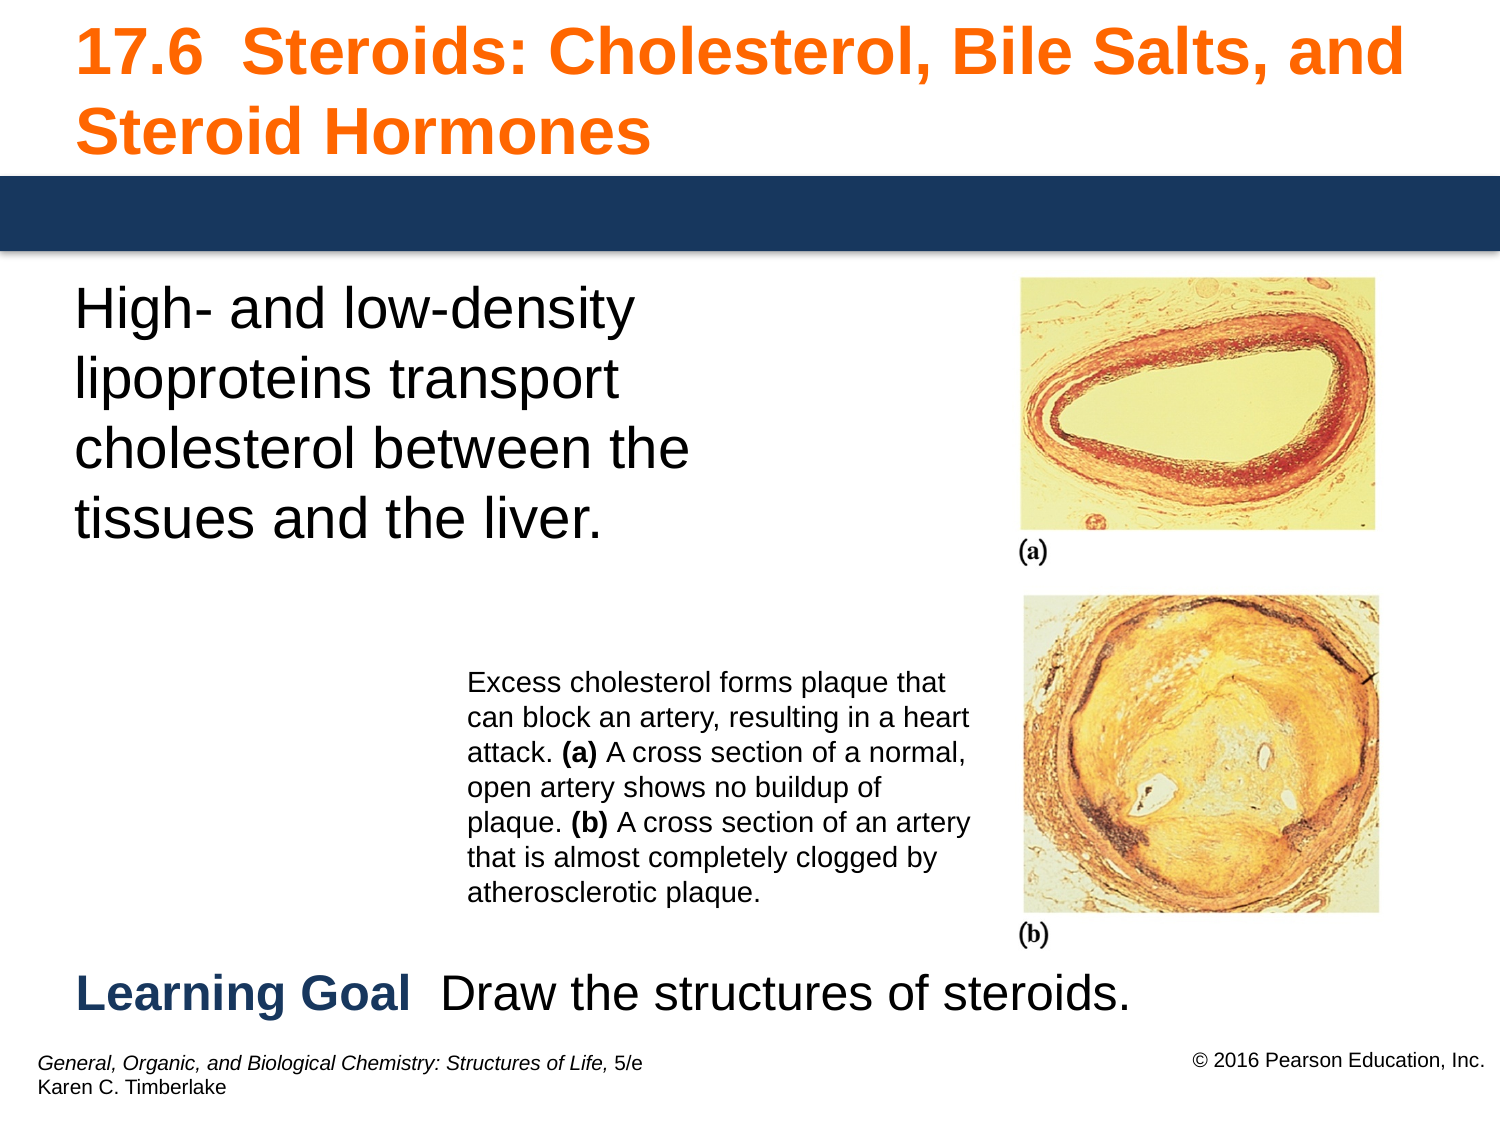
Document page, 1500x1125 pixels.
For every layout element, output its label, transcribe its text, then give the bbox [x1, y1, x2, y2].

text_box © 2016 Pearson Education, Inc. [987, 1039, 1500, 1090]
text_box 17.6 Steroids: Cholesterol, Bile Salts, and Steroid Hormones [0, 0, 1500, 175]
text_box [0, 175, 1500, 252]
text_box Excess cholesterol forms plaque that can block an artery, resulting in a heart attack. (a) A cross section of a normal, open artery shows no buildup of plaque. (b) A cross section of an artery that is almost completely clogged by atherosclerotic plaque. [452, 656, 988, 916]
text_box High- and low-density lipoproteins transport cholesterol between the tissues and the liver. [59, 262, 733, 558]
text_box General, Organic, and Biological Chemistry: Structures of Life, 5/e Karen C. Timberlake [22, 1041, 773, 1107]
picture [1011, 269, 1387, 954]
text_box Learning Goal Draw the structures of steroids. [60, 953, 1386, 1028]
